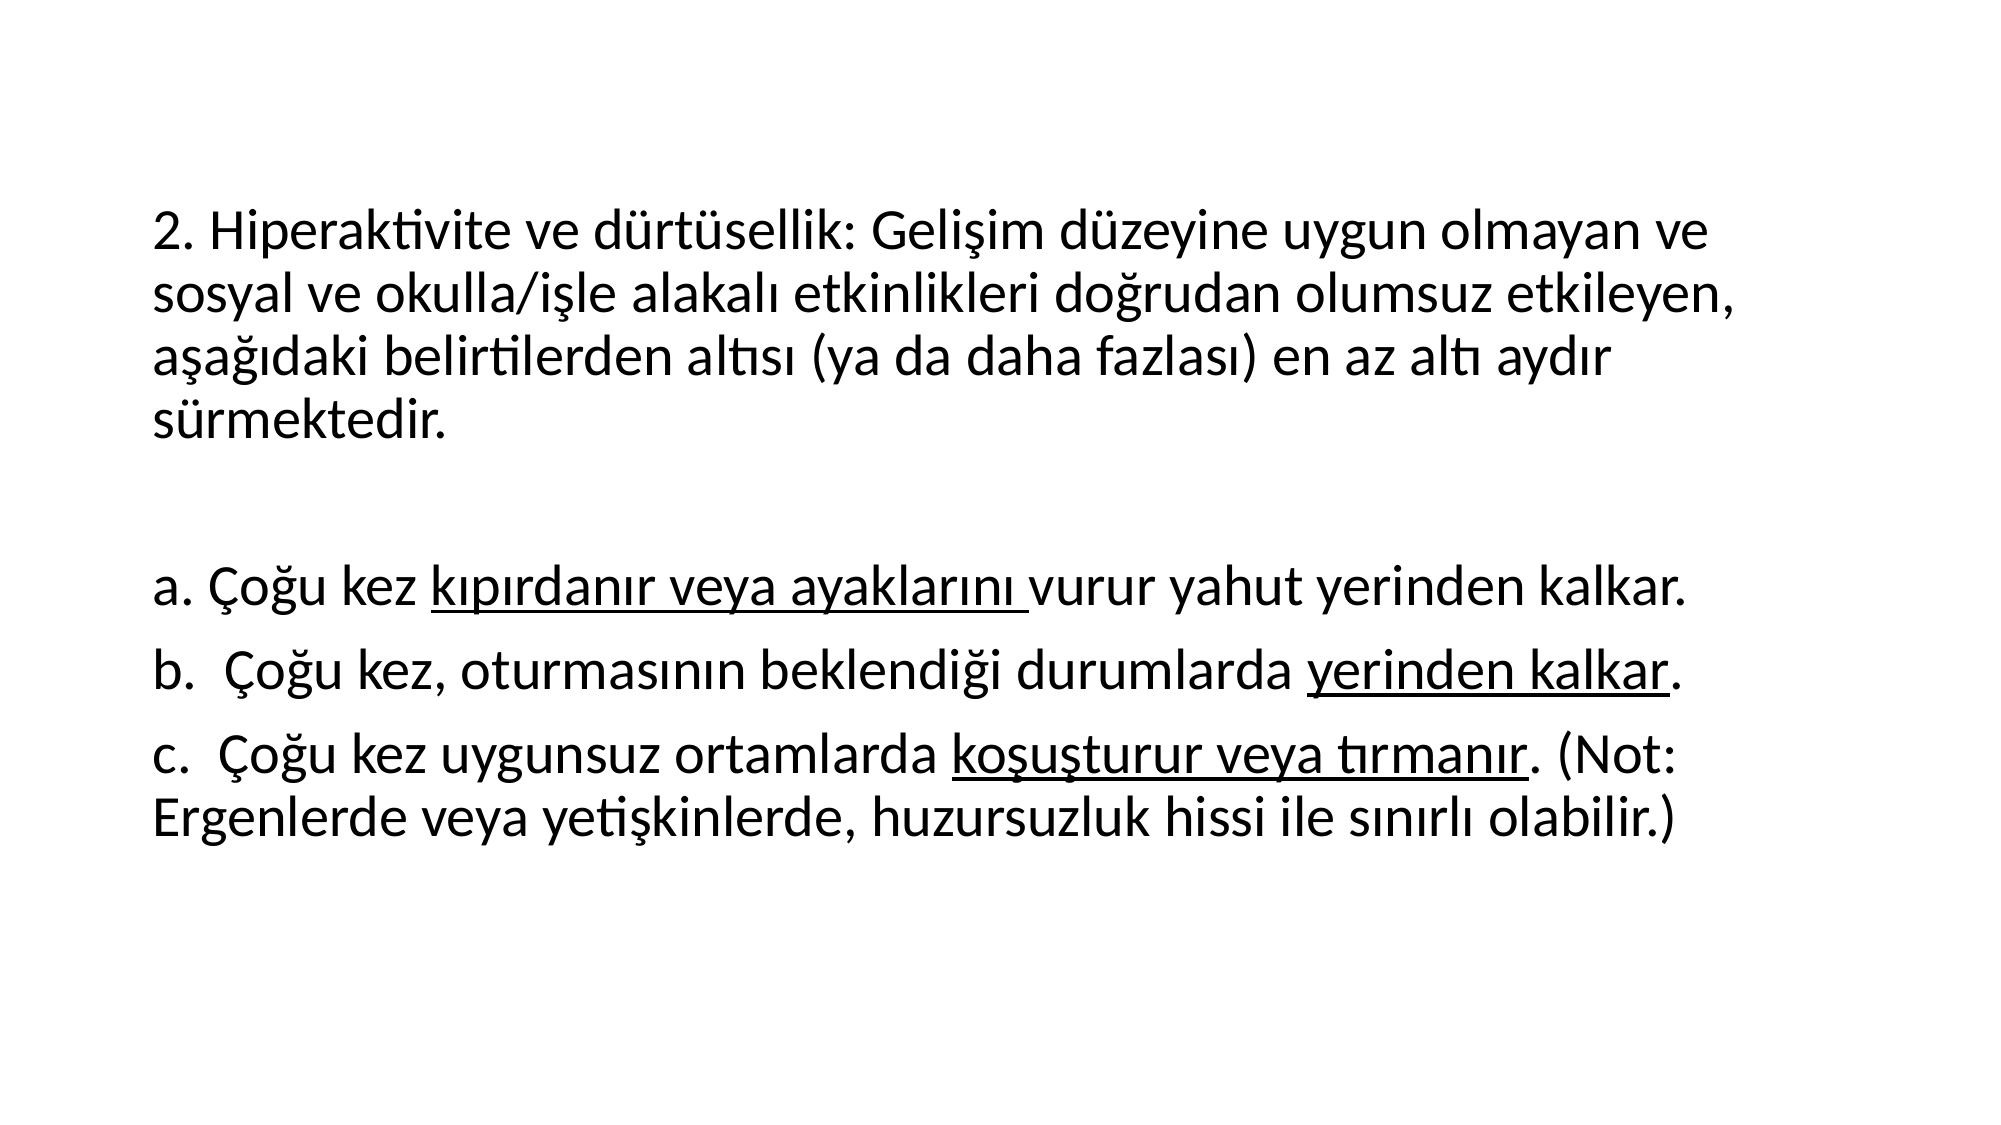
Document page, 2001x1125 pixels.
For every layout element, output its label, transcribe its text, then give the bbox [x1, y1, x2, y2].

list 2. Hiperaktivite ve dürtüsellik: Gelişim düzeyine uygun olmayan ve sosyal ve okulla/işle alakalı etkinlikleri doğrudan olumsuz etkileyen, aşağıdaki belirtilerden altısı (ya da daha fazlası) en az altı aydır sürmektedir. a. Çoğu kez kıpırdanır veya ayaklarını vurur yahut yerinden kalkar. b. Çoğu kez, oturmasının beklendiği durumlarda yerinden kalkar. c. Çoğu kez uygunsuz ortamlarda koşuşturur veya tırmanır. (Not: Ergenlerde veya yetişkinlerde, huzursuzluk hissi ile sınırlı olabilir.) [137, 192, 1863, 1014]
